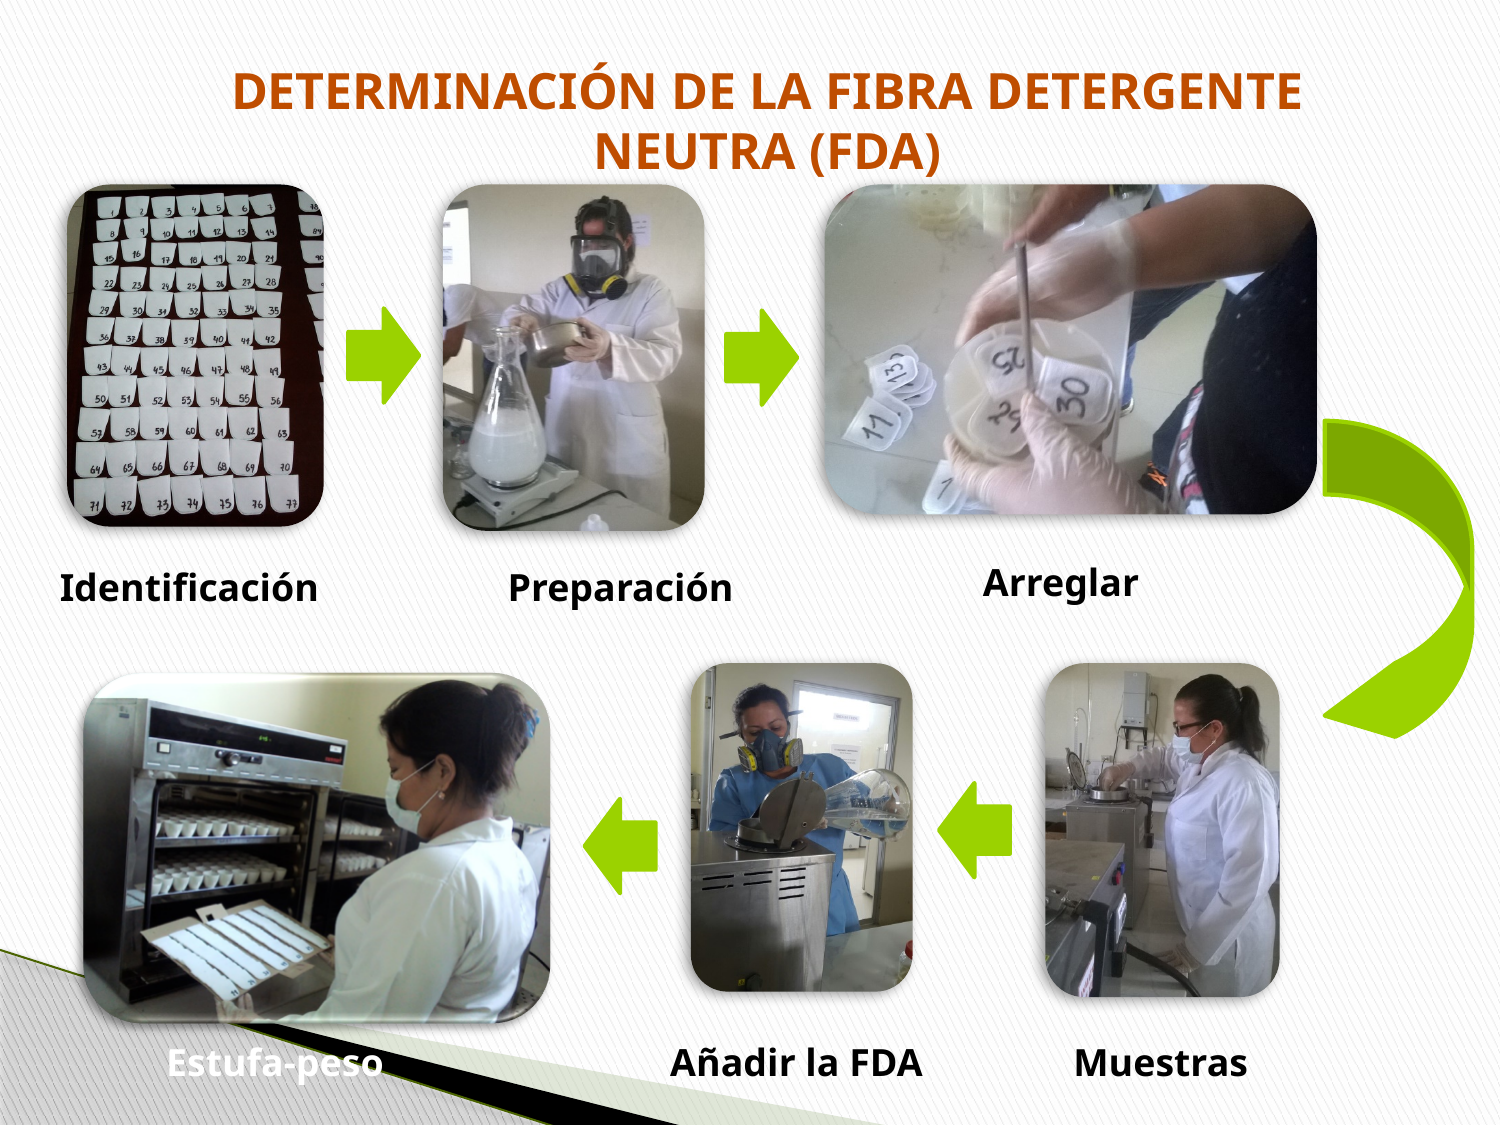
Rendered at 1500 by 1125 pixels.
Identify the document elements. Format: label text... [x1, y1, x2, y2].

text_box Añadir la FDA [655, 1031, 950, 1092]
text_box Preparación [473, 556, 768, 616]
text_box Estufa-peso [132, 1049, 427, 1092]
text_box [582, 796, 658, 896]
picture [66, 184, 324, 527]
text_box DETERMINACIÓN DE LA FIBRA DETERGENTE NEUTRA (FDA) [136, 52, 1399, 187]
picture [1045, 662, 1280, 998]
text_box [937, 780, 1012, 880]
text_box [1322, 418, 1475, 739]
picture [824, 184, 1318, 515]
picture [690, 662, 913, 992]
picture [442, 184, 705, 532]
text_box [724, 308, 799, 407]
text_box Muestras [1013, 1031, 1308, 1092]
picture [64, 662, 561, 1042]
text_box [346, 306, 421, 405]
text_box Identificación [45, 556, 339, 616]
text_box Arreglar [923, 551, 1218, 612]
